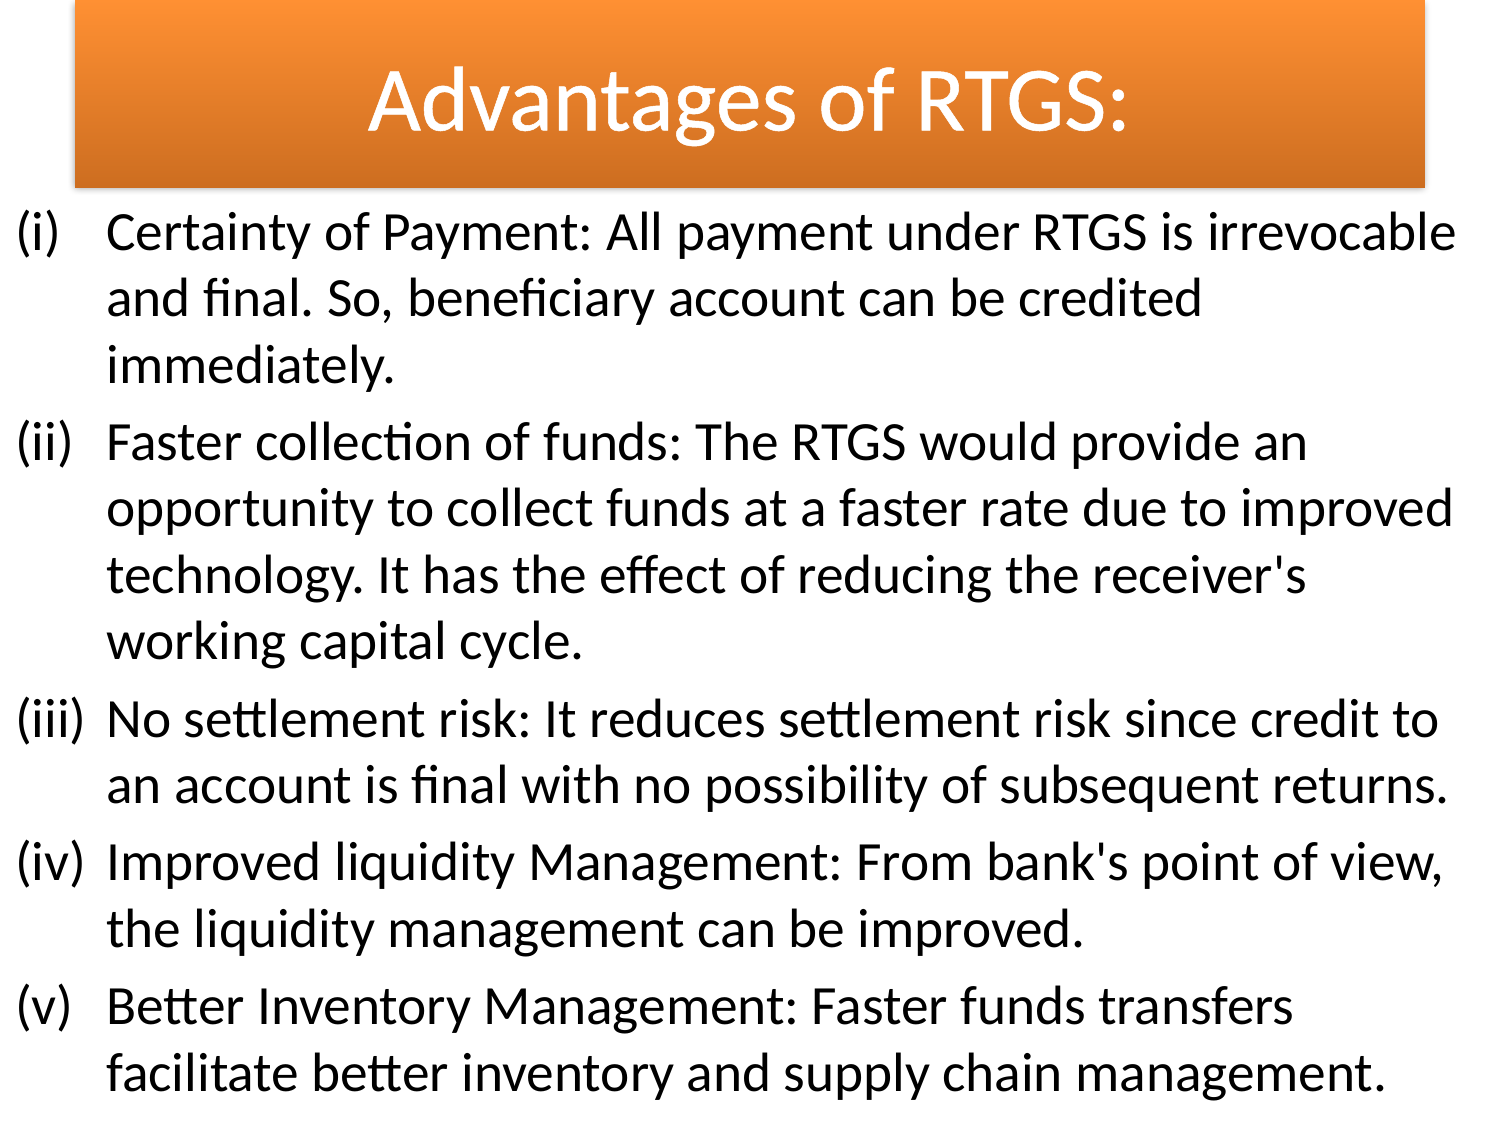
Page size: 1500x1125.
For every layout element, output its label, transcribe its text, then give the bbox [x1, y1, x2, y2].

list Certainty of Payment: All payment under RTGS is irrevocable and final. So, beneficiary account can be credited immediately. Faster collection of funds: The RTGS would provide an opportunity to collect funds at a faster rate due to improved technology. It has the effect of reducing the receiver's working capital cycle. No settlement risk: It reduces settlement risk since credit to an account is final with no possibility of subsequent returns. Improved liquidity Management: From bank's point of view, the liquidity management can be improved. Better Inventory Management: Faster funds transfers facilitate better inventory and supply chain management. [0, 187, 1500, 1125]
title Advantages of RTGS: [75, 0, 1425, 187]
